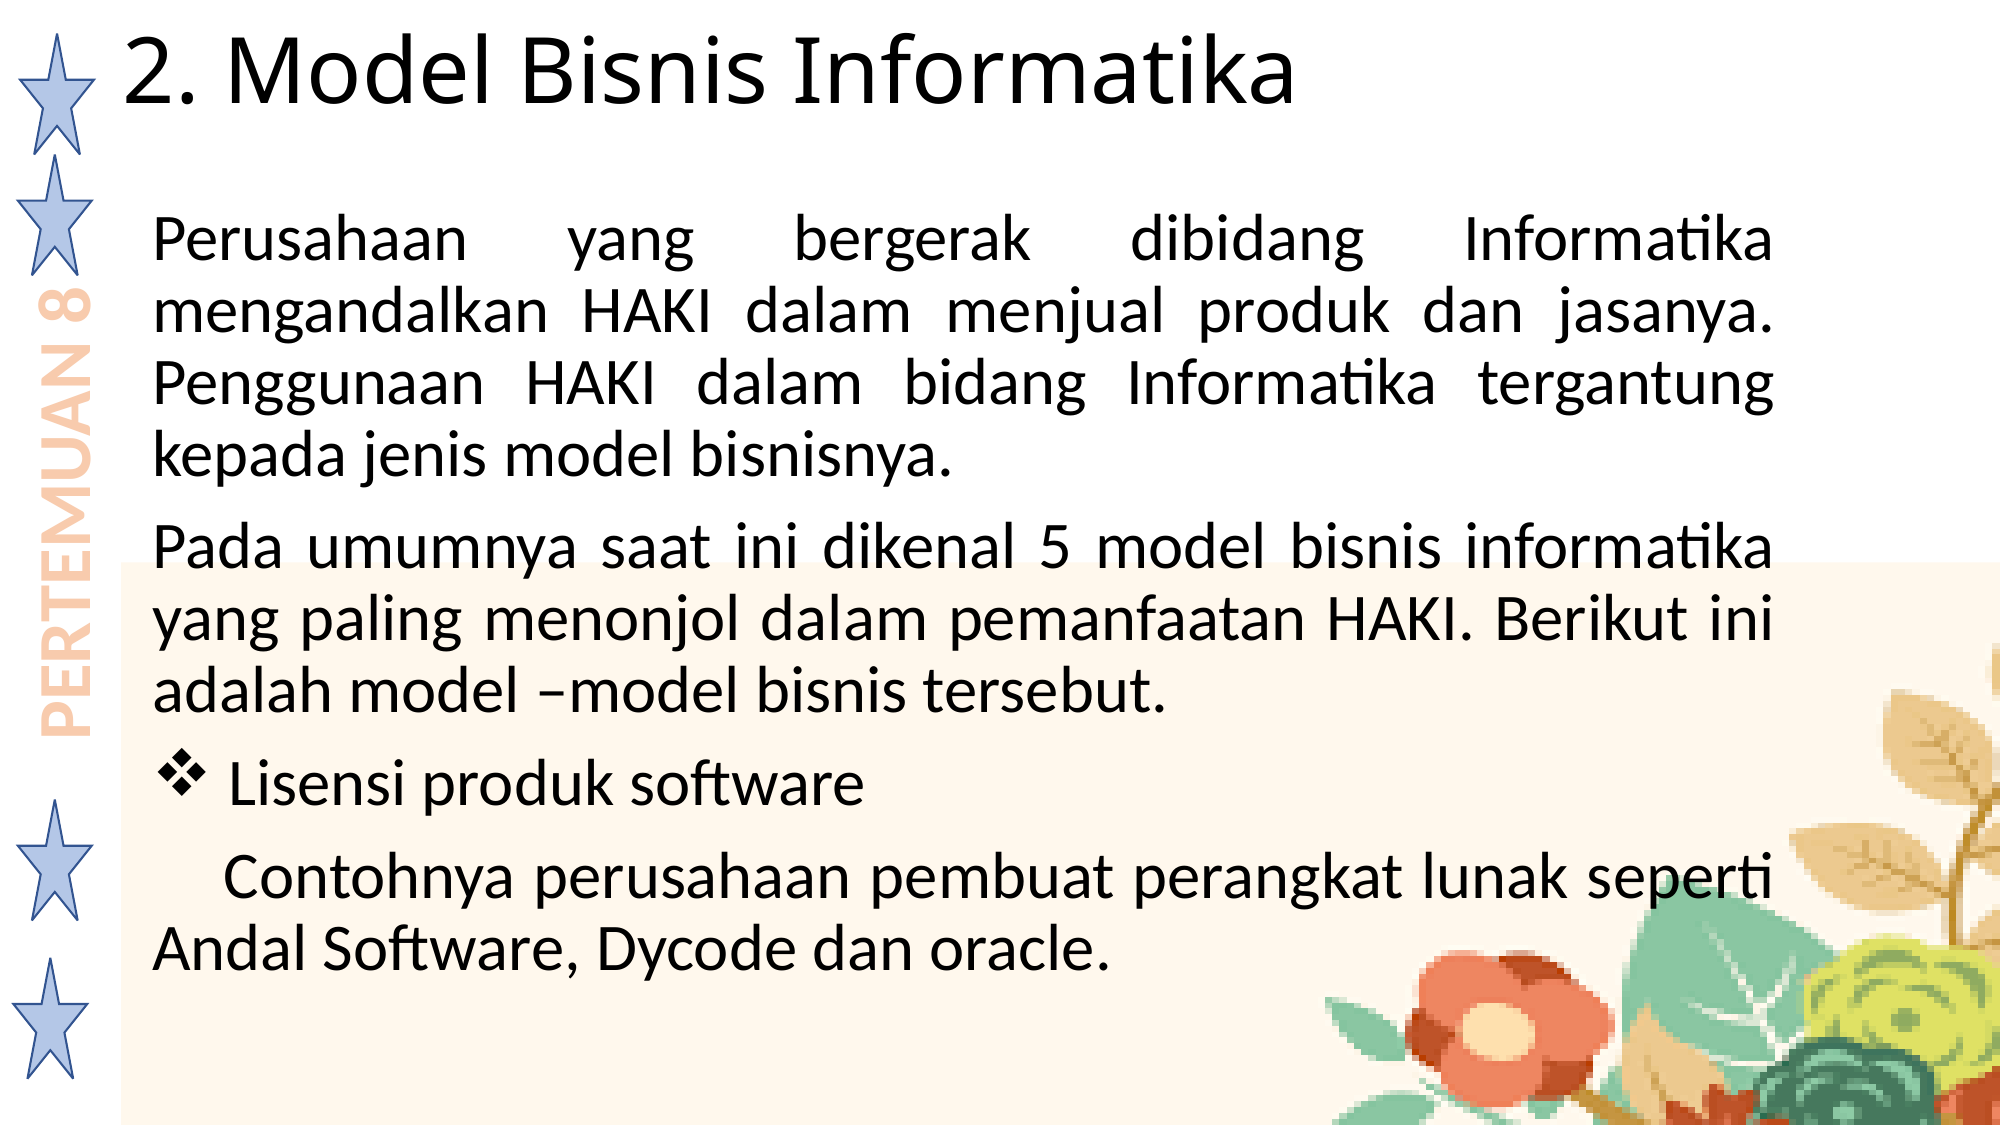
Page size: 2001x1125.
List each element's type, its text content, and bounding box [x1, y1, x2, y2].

list Perusahaan yang bergerak dibidang Informatika mengandalkan HAKI dalam menjual produk dan jasanya. Penggunaan HAKI dalam bidang Informatika tergantung kepada jenis model bisnisnya. Pada umumnya saat ini dikenal 5 model bisnis informatika yang paling menonjol dalam pemanfaatan HAKI. Berikut ini adalah model –model bisnis tersebut. Lisensi produk software Contohnya perusahaan pembuat perangkat lunak seperti Andal Software, Dycode dan oracle. [137, 195, 1791, 998]
picture [121, 563, 2000, 1125]
title 2. Model Bisnis Informatika [107, 16, 1575, 148]
